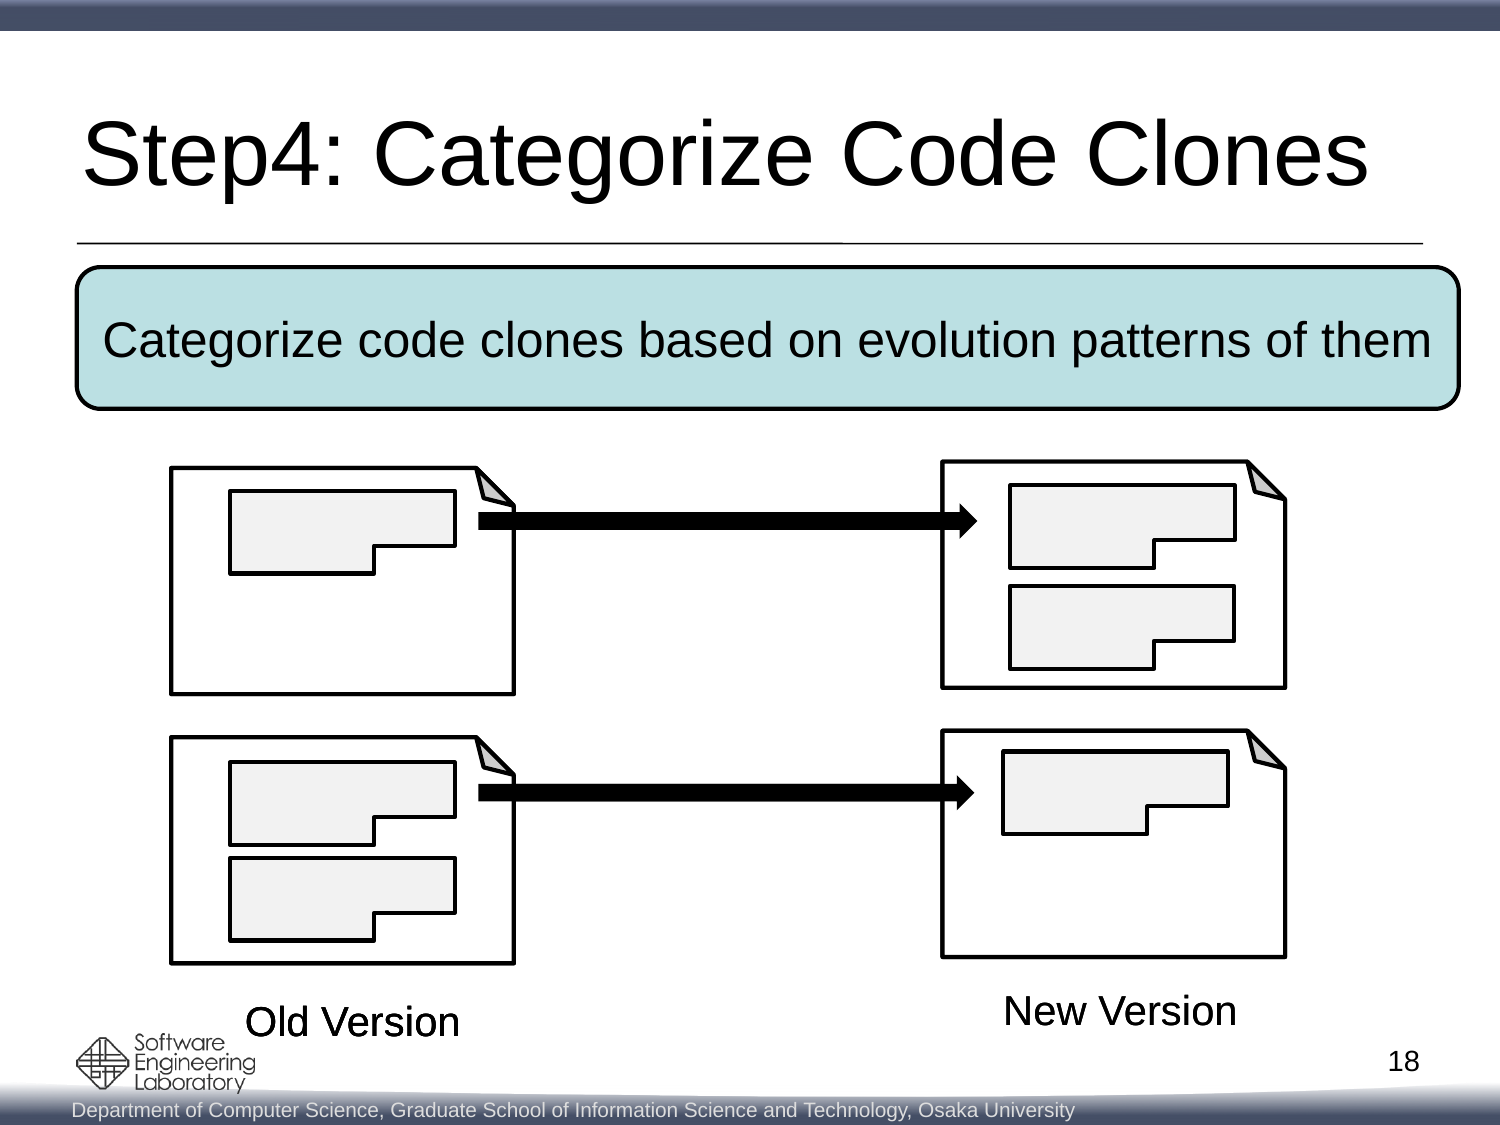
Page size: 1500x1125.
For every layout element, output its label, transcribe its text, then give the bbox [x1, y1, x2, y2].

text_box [942, 461, 1286, 958]
text_box Step4: Categorize Code Clones [53, 54, 1402, 243]
text_box [521, 510, 936, 533]
text_box New Version [938, 975, 1303, 1041]
text_box Old Version [193, 987, 513, 1052]
text_box Categorize code clones based on evolution patterns of them [74, 265, 1461, 411]
picture [0, 0, 1500, 31]
text_box [521, 781, 936, 804]
slide_number 18 [1246, 1034, 1436, 1083]
picture [0, 1033, 1500, 1125]
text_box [170, 467, 514, 964]
